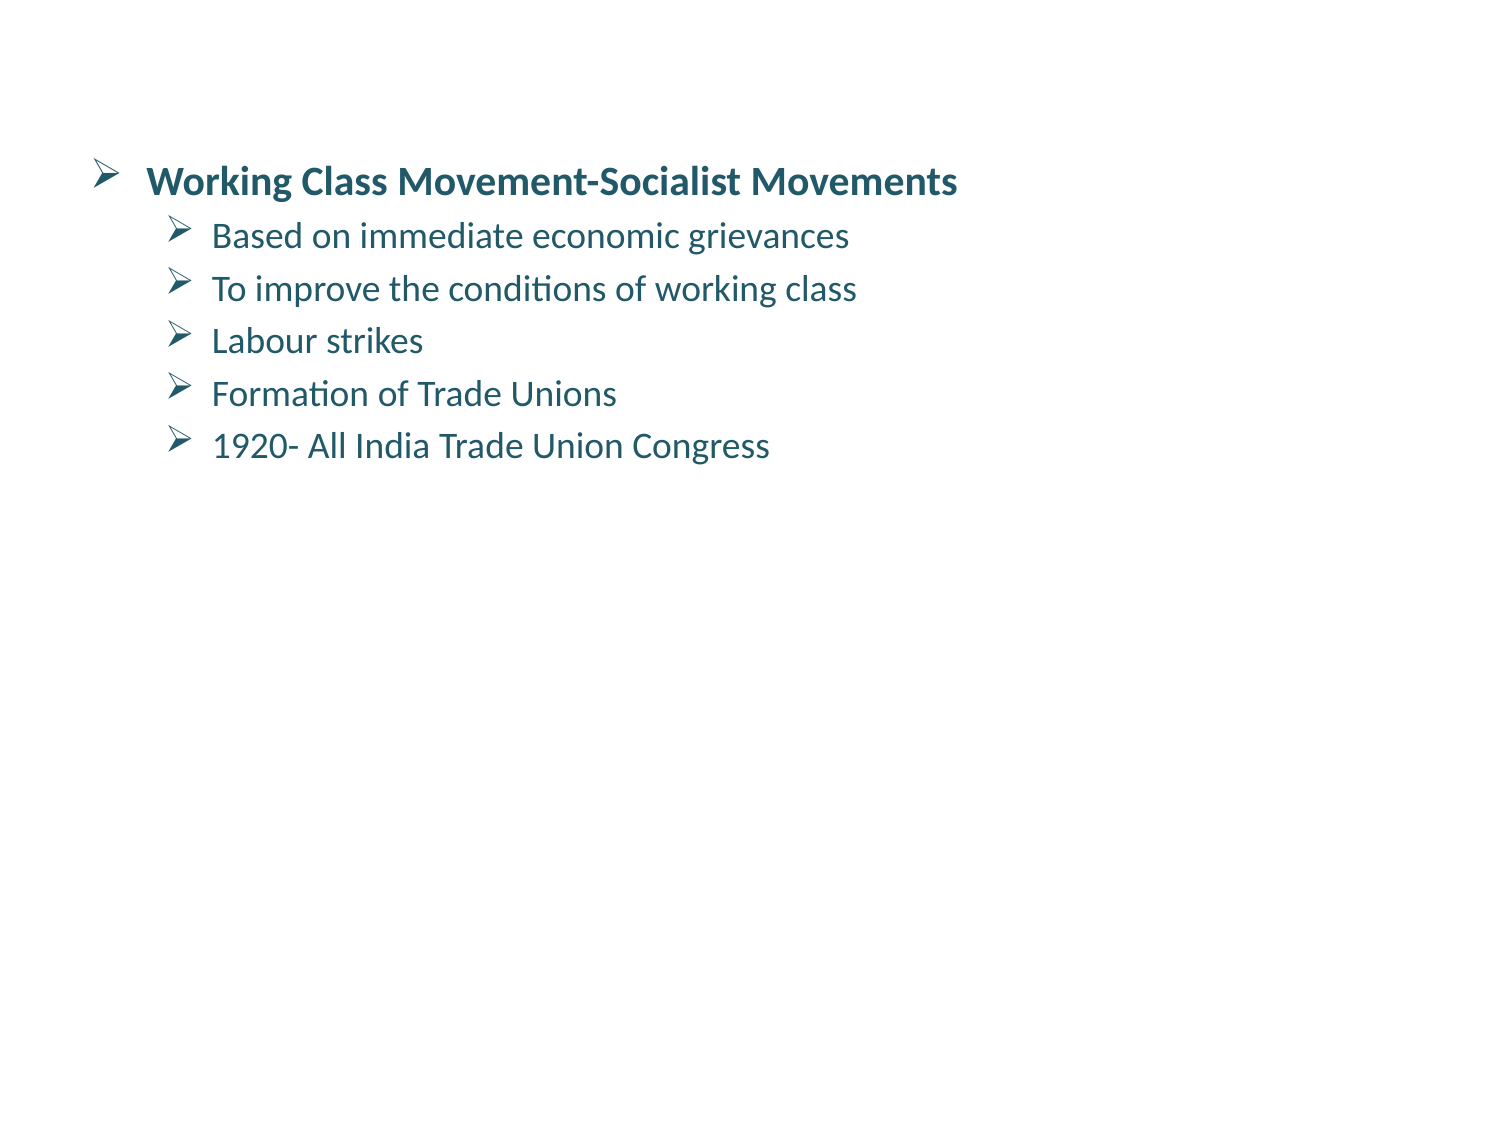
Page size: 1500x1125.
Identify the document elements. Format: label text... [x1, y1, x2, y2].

list Working Class Movement-Socialist Movements Based on immediate economic grievances To improve the conditions of working class Labour strikes Formation of Trade Unions 1920- All India Trade Union Congress [75, 87, 1425, 1005]
